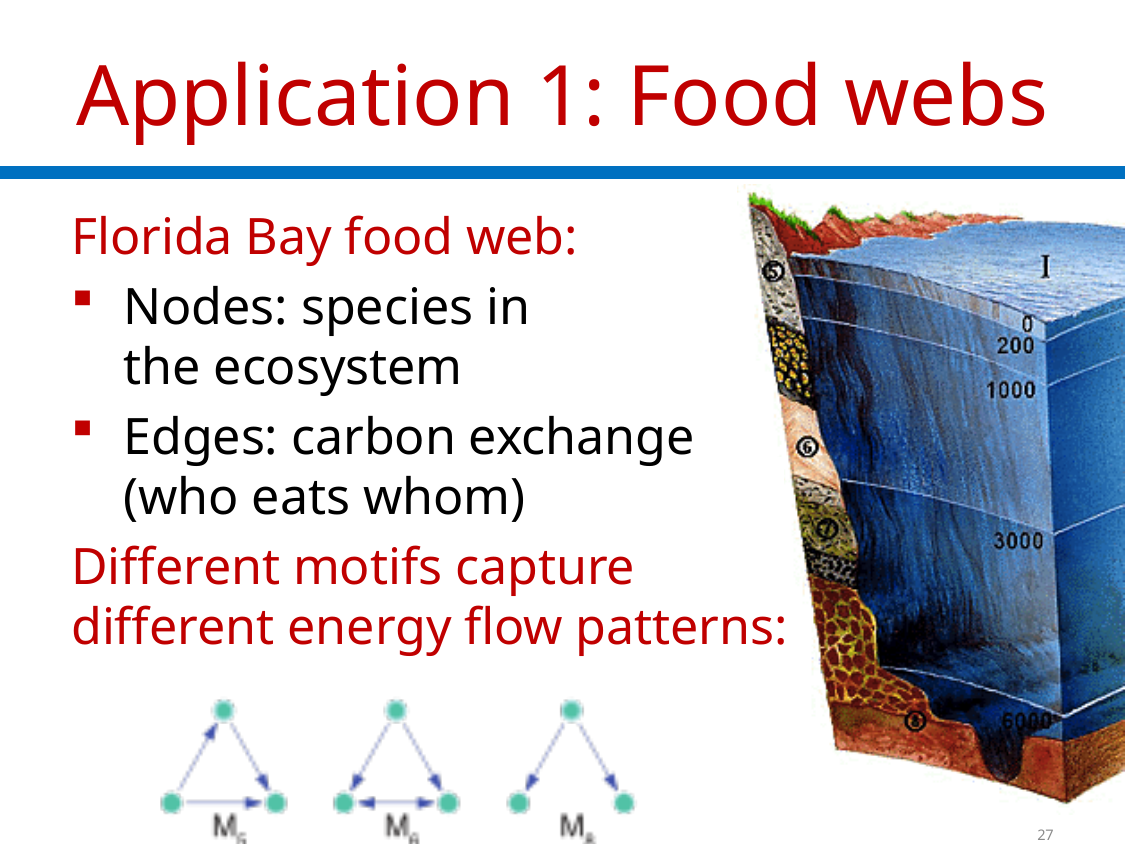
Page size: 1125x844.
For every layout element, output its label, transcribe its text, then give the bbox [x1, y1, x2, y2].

title Application 1: Food webs [0, 21, 1125, 163]
picture [502, 695, 638, 844]
list Florida Bay food web: Nodes: species in the ecosystem Edges: carbon exchange (who eats whom) Different motifs capture different energy flow patterns: [56, 196, 732, 722]
picture [155, 695, 464, 844]
picture [737, 184, 1125, 815]
slide_number 27 [806, 825, 1069, 844]
